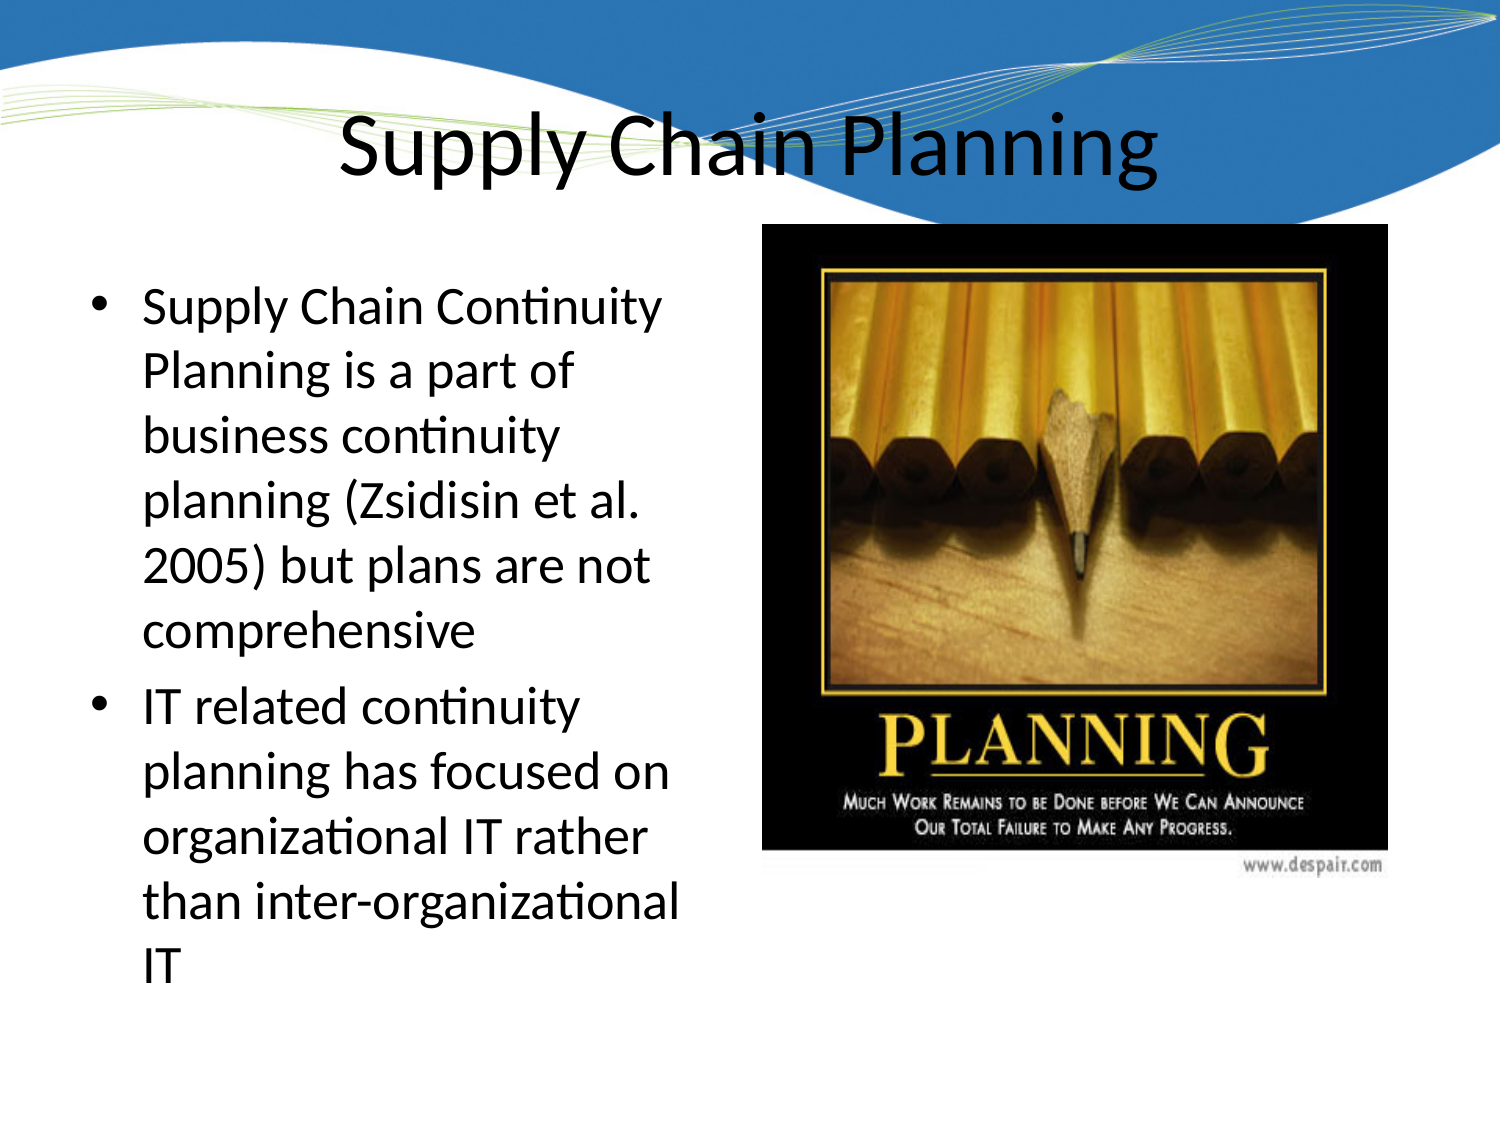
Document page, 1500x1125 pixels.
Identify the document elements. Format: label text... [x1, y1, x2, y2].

picture [0, 0, 1500, 247]
list Supply Chain Continuity Planning is a part of business continuity planning (Zsidisin et al. 2005) but plans are not comprehensive IT related continuity planning has focused on organizational IT rather than inter-organizational IT [75, 262, 738, 1005]
title Supply Chain Planning [75, 45, 1425, 233]
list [762, 224, 1388, 879]
